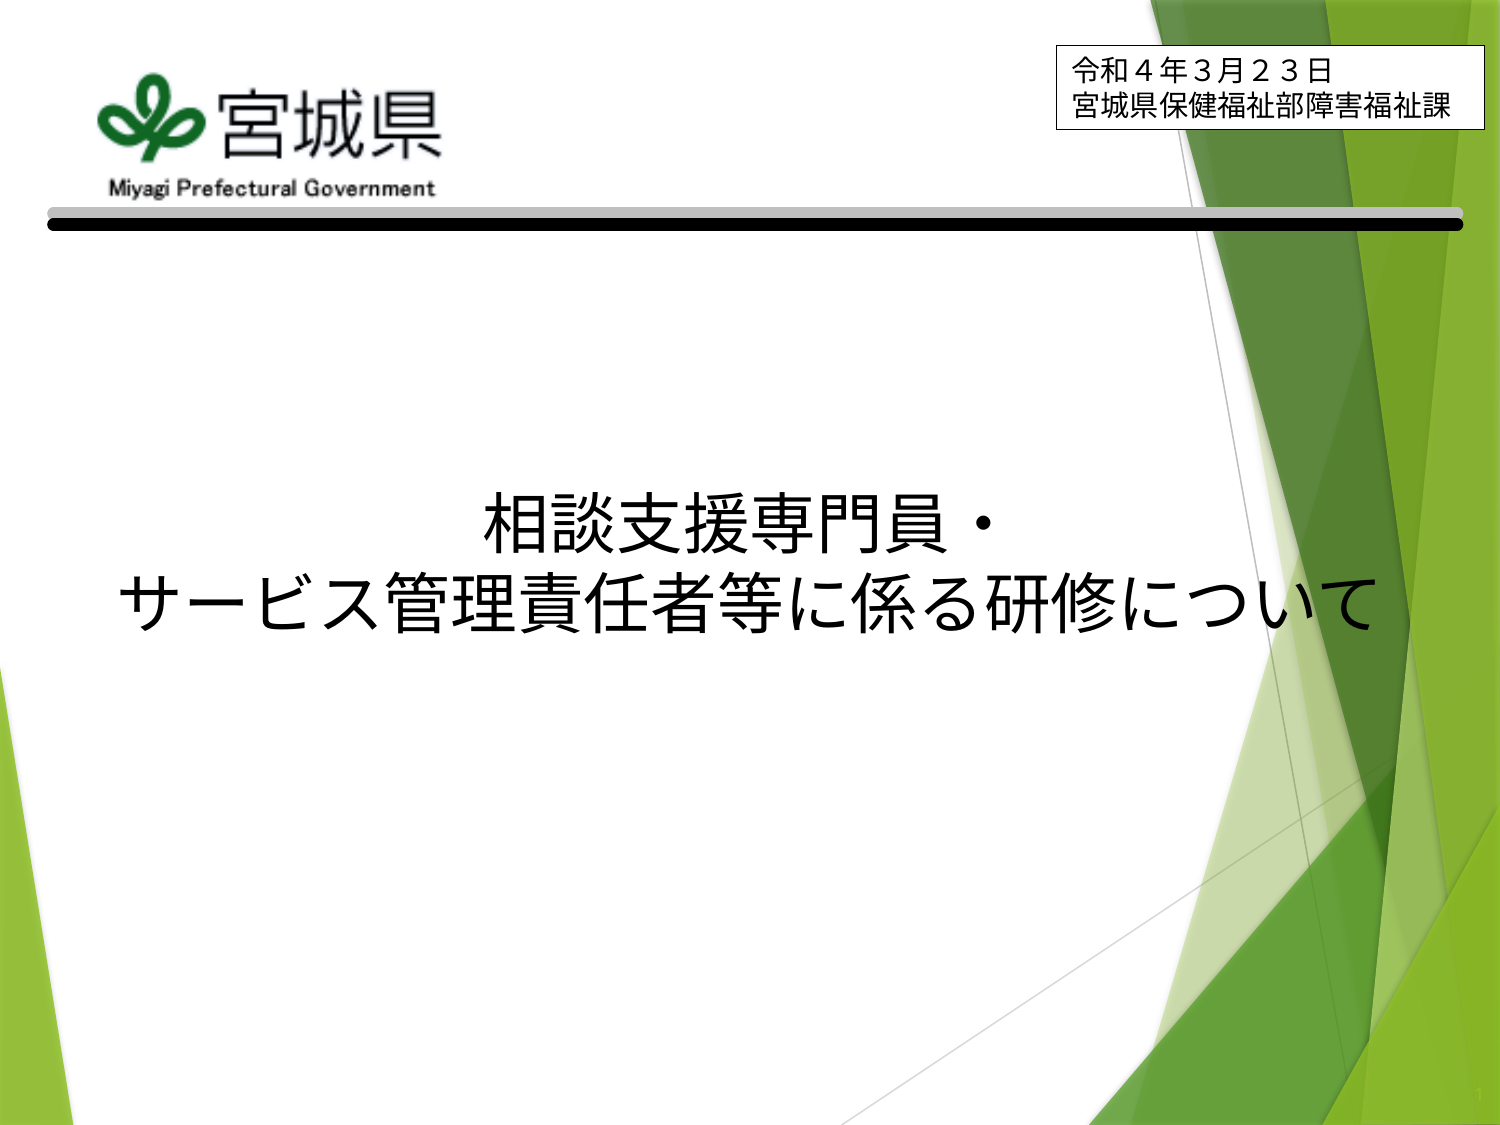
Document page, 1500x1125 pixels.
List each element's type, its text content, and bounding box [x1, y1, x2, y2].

slide_number 1 [1162, 1065, 1500, 1125]
picture [95, 70, 444, 204]
text_box 令和４年３月２３日 宮城県保健福祉部障害福祉課 [1056, 45, 1485, 130]
text_box 相談支援専門員・ サービス管理責任者等に係る研修について [48, 474, 1452, 649]
